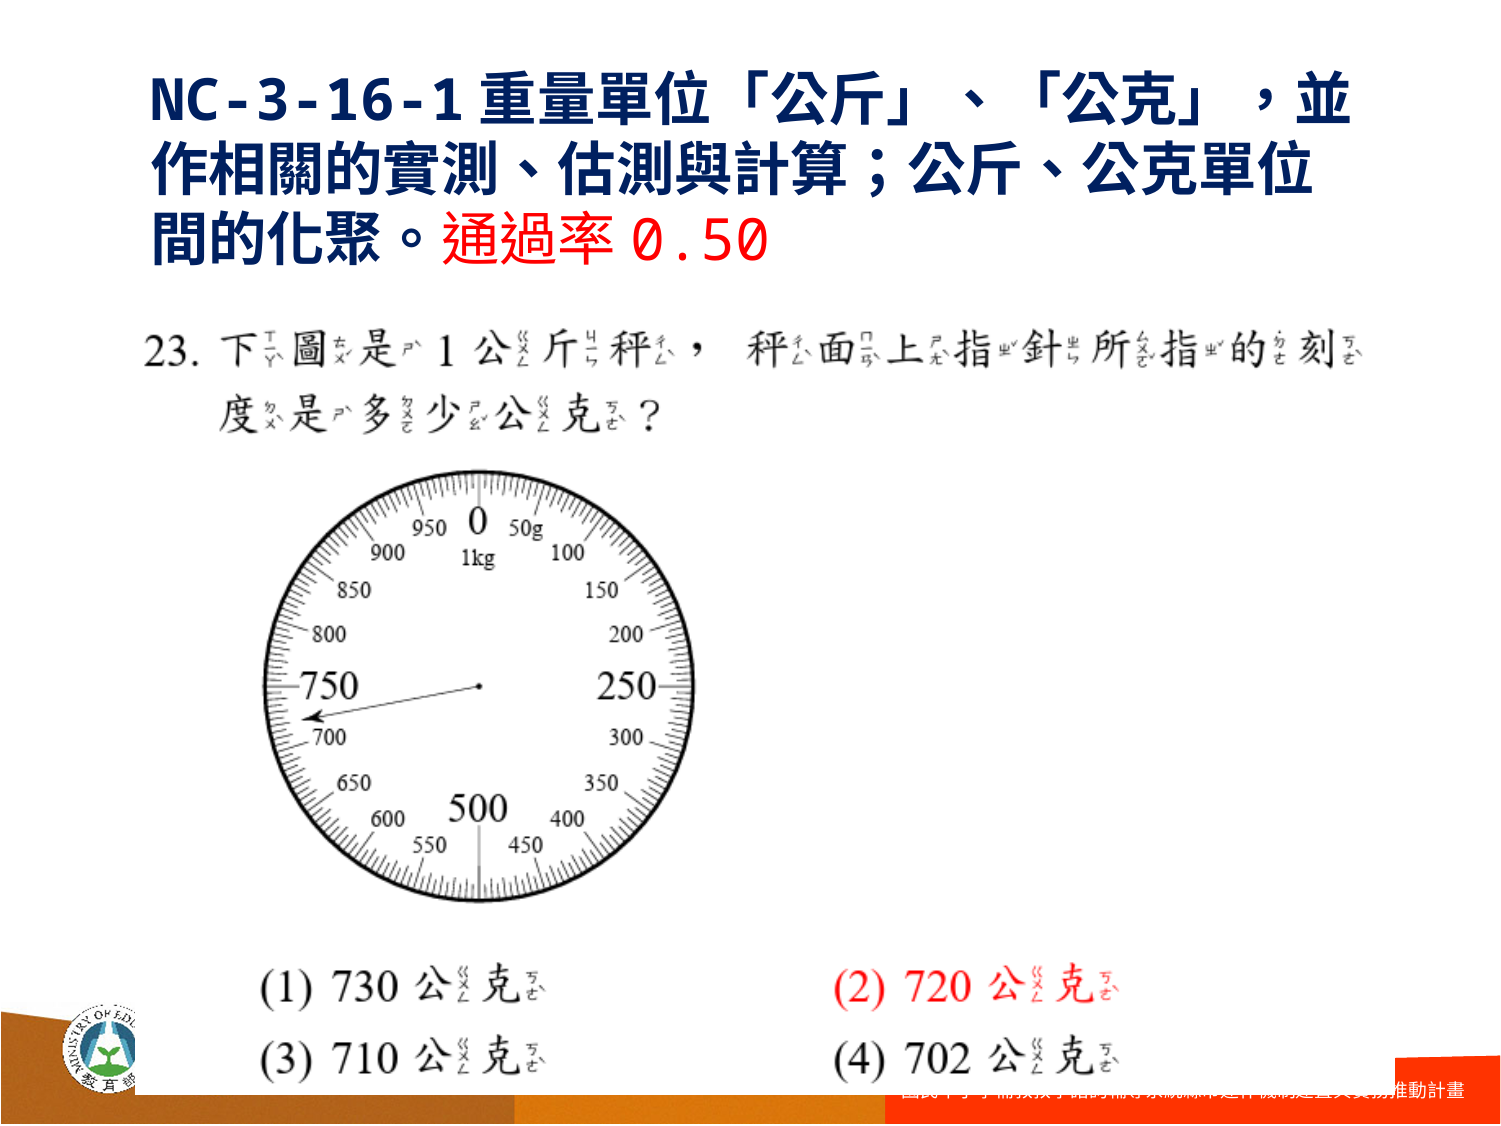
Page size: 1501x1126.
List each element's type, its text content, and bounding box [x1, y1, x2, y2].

title NC-3-16-1重量單位「公斤」、「公克」，並作相關的實測、估測與計算；公斤、公克單位間的化聚。通過率0.50 [135, 66, 1373, 268]
picture [0, 314, 1501, 1126]
